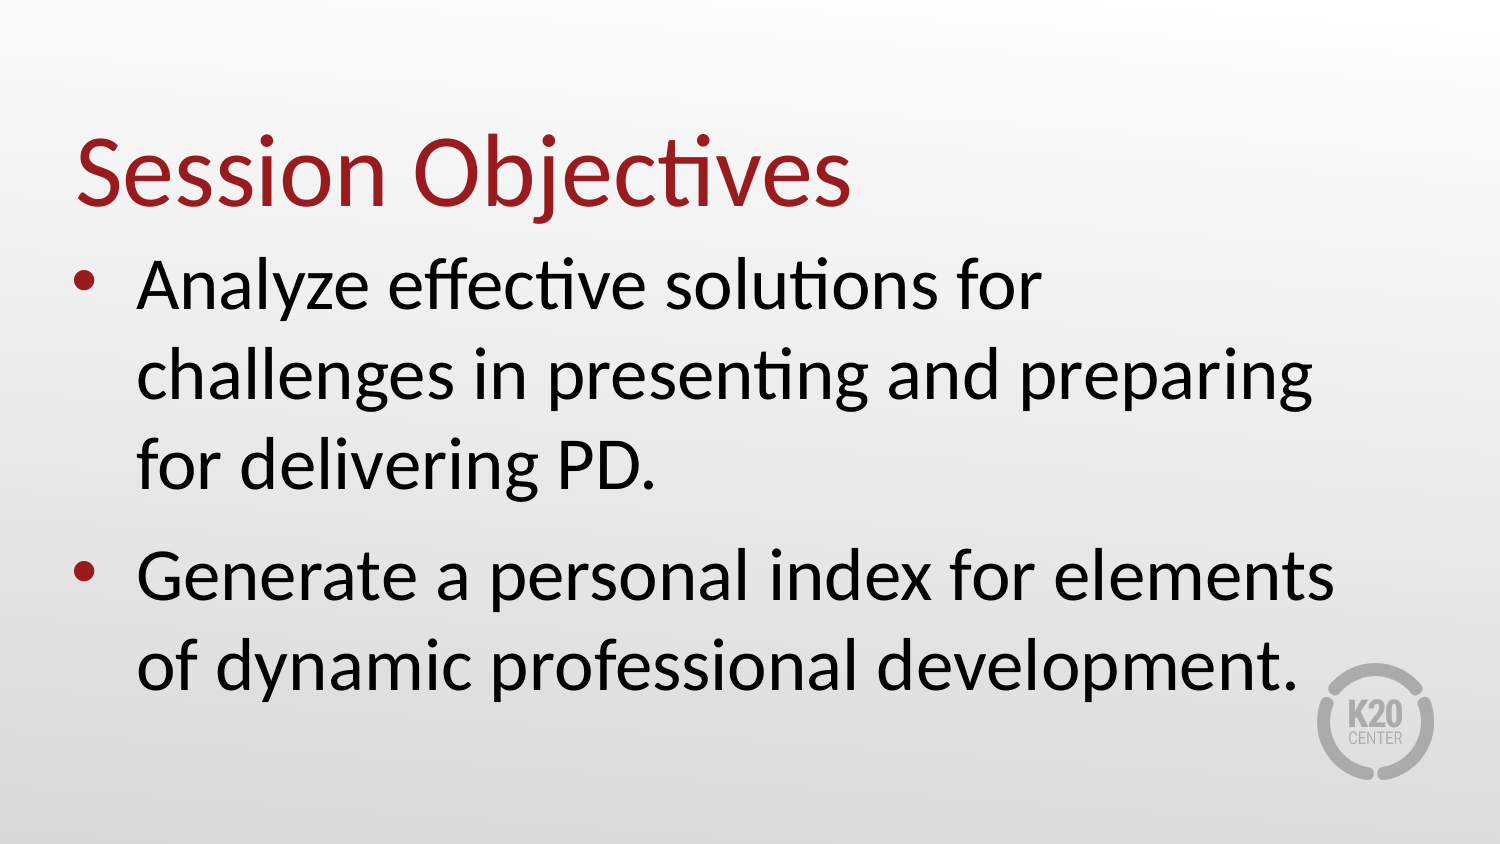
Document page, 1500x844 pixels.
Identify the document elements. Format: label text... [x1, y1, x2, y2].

list Analyze effective solutions for challenges in presenting and preparing for delivering PD. Generate a personal index for elements of dynamic professional development. [45, 227, 1396, 768]
picture [1300, 646, 1451, 797]
title Session Objectives [75, 86, 1425, 228]
